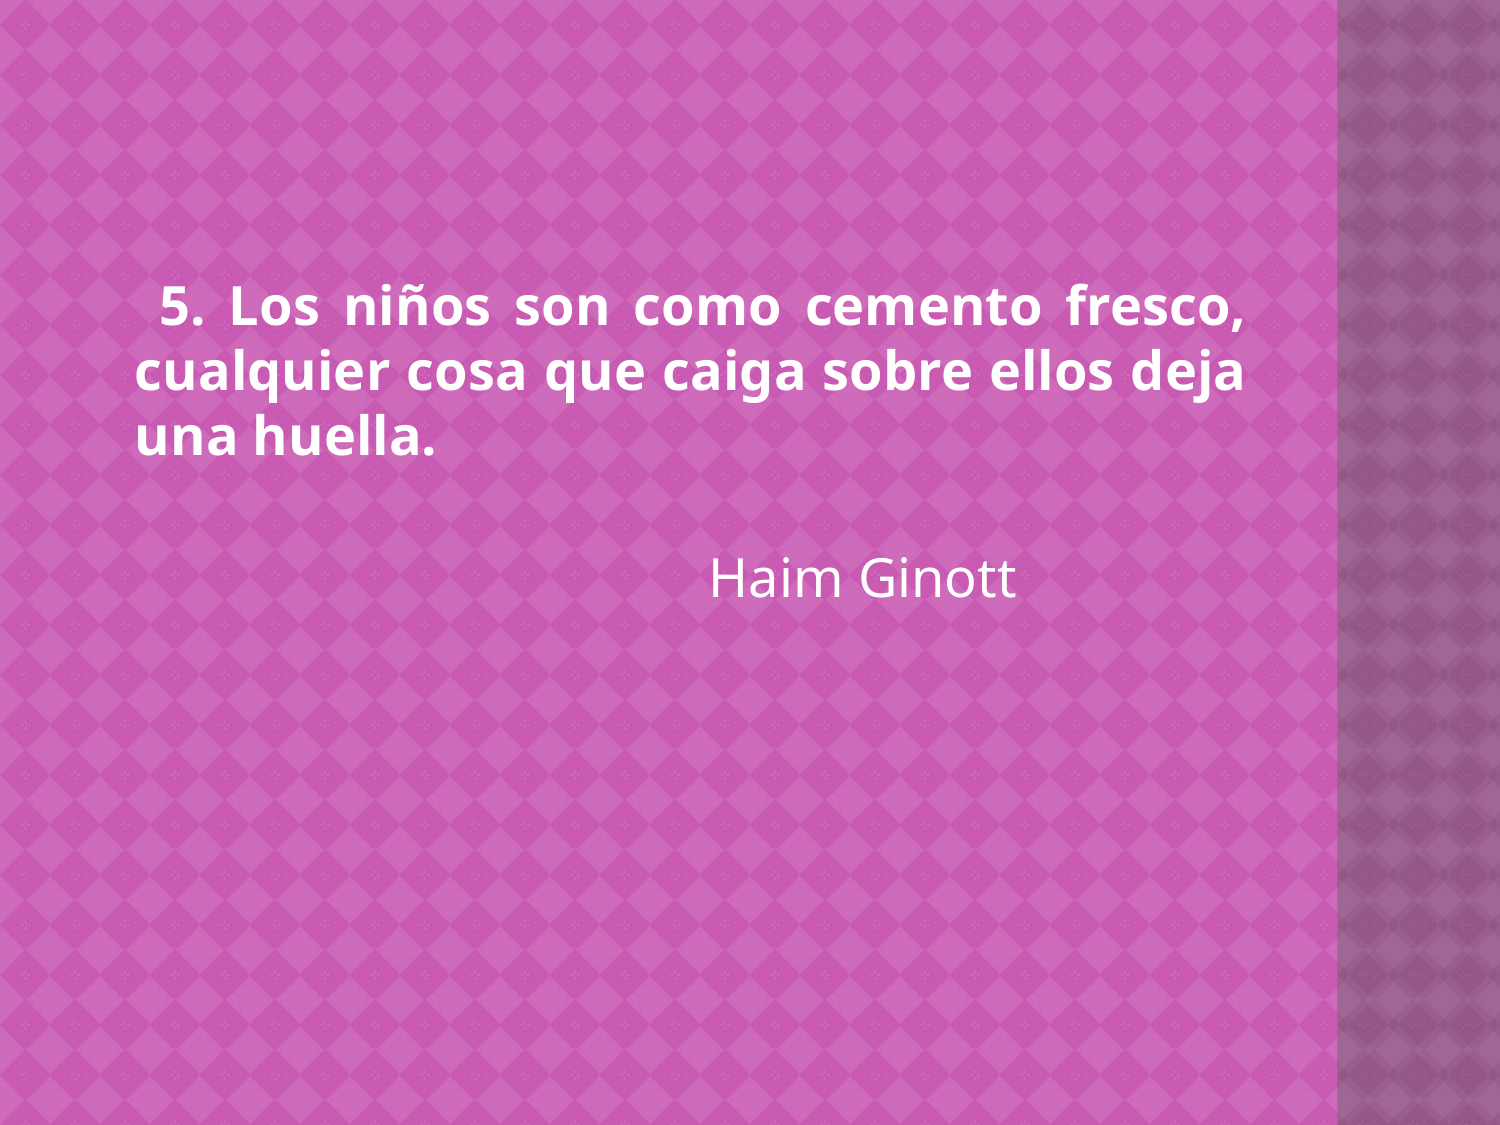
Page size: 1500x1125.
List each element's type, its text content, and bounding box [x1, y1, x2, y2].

list 5. Los niños son como cemento fresco, cualquier cosa que caiga sobre ellos deja una huella. Haim Ginott [75, 264, 1263, 1059]
